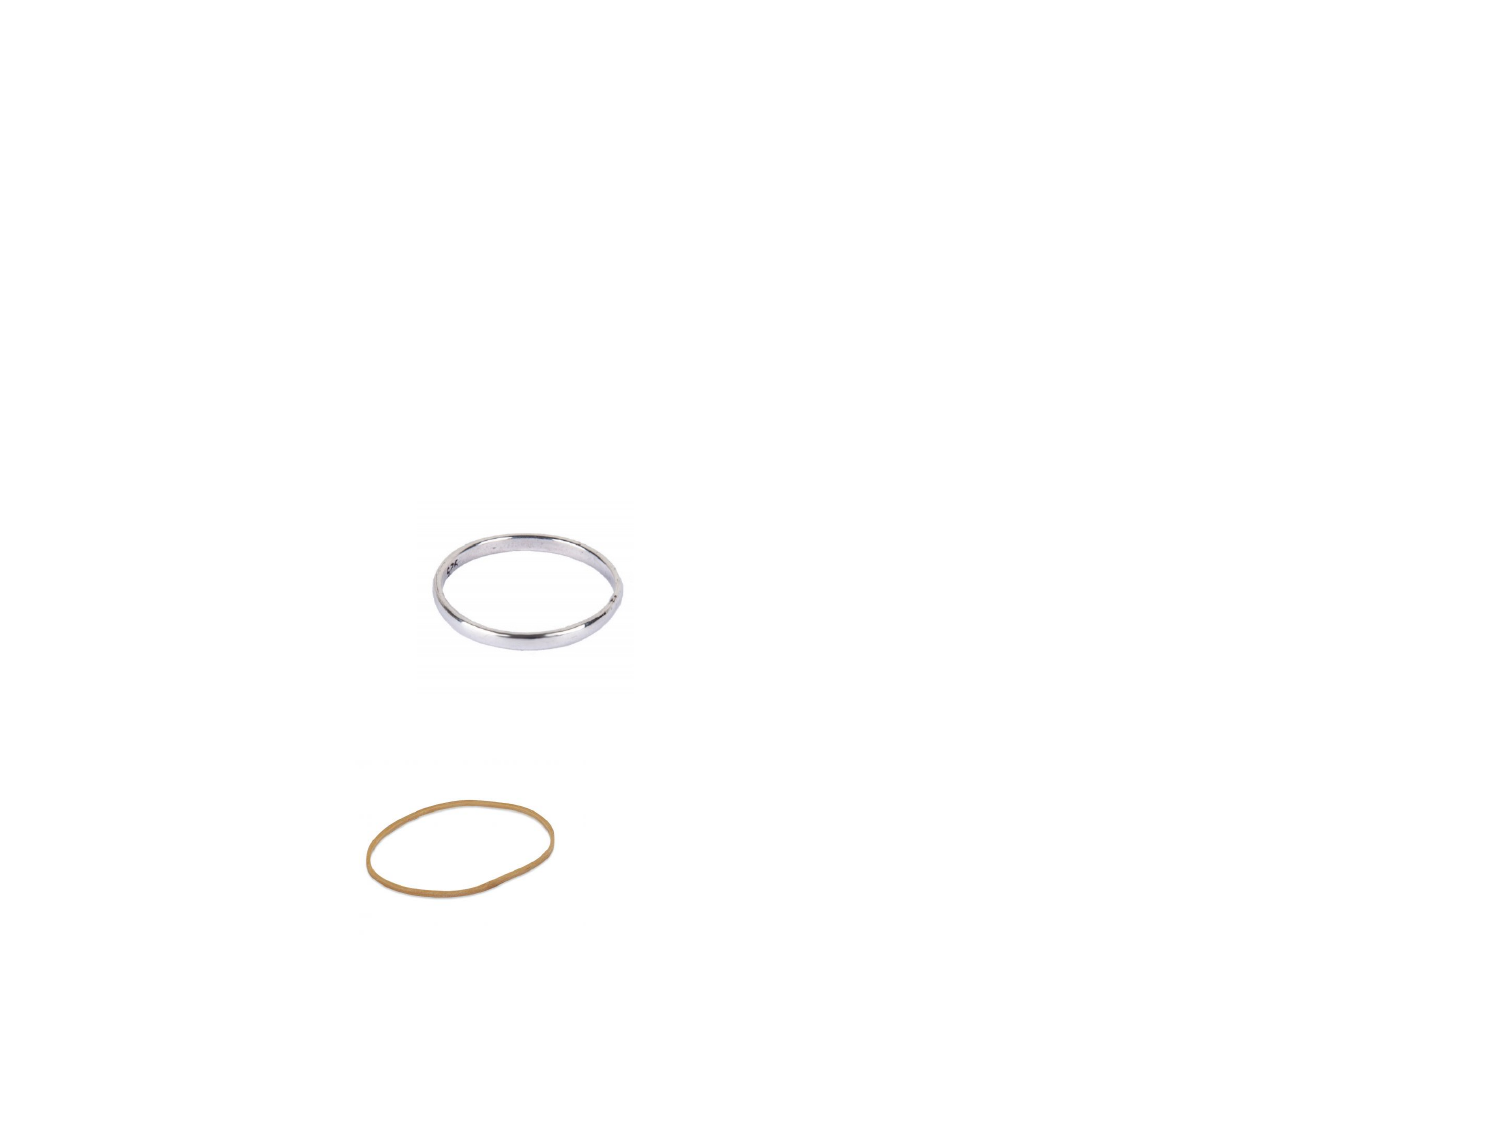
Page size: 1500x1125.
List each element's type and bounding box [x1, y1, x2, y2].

picture [417, 498, 634, 694]
picture [334, 758, 586, 940]
